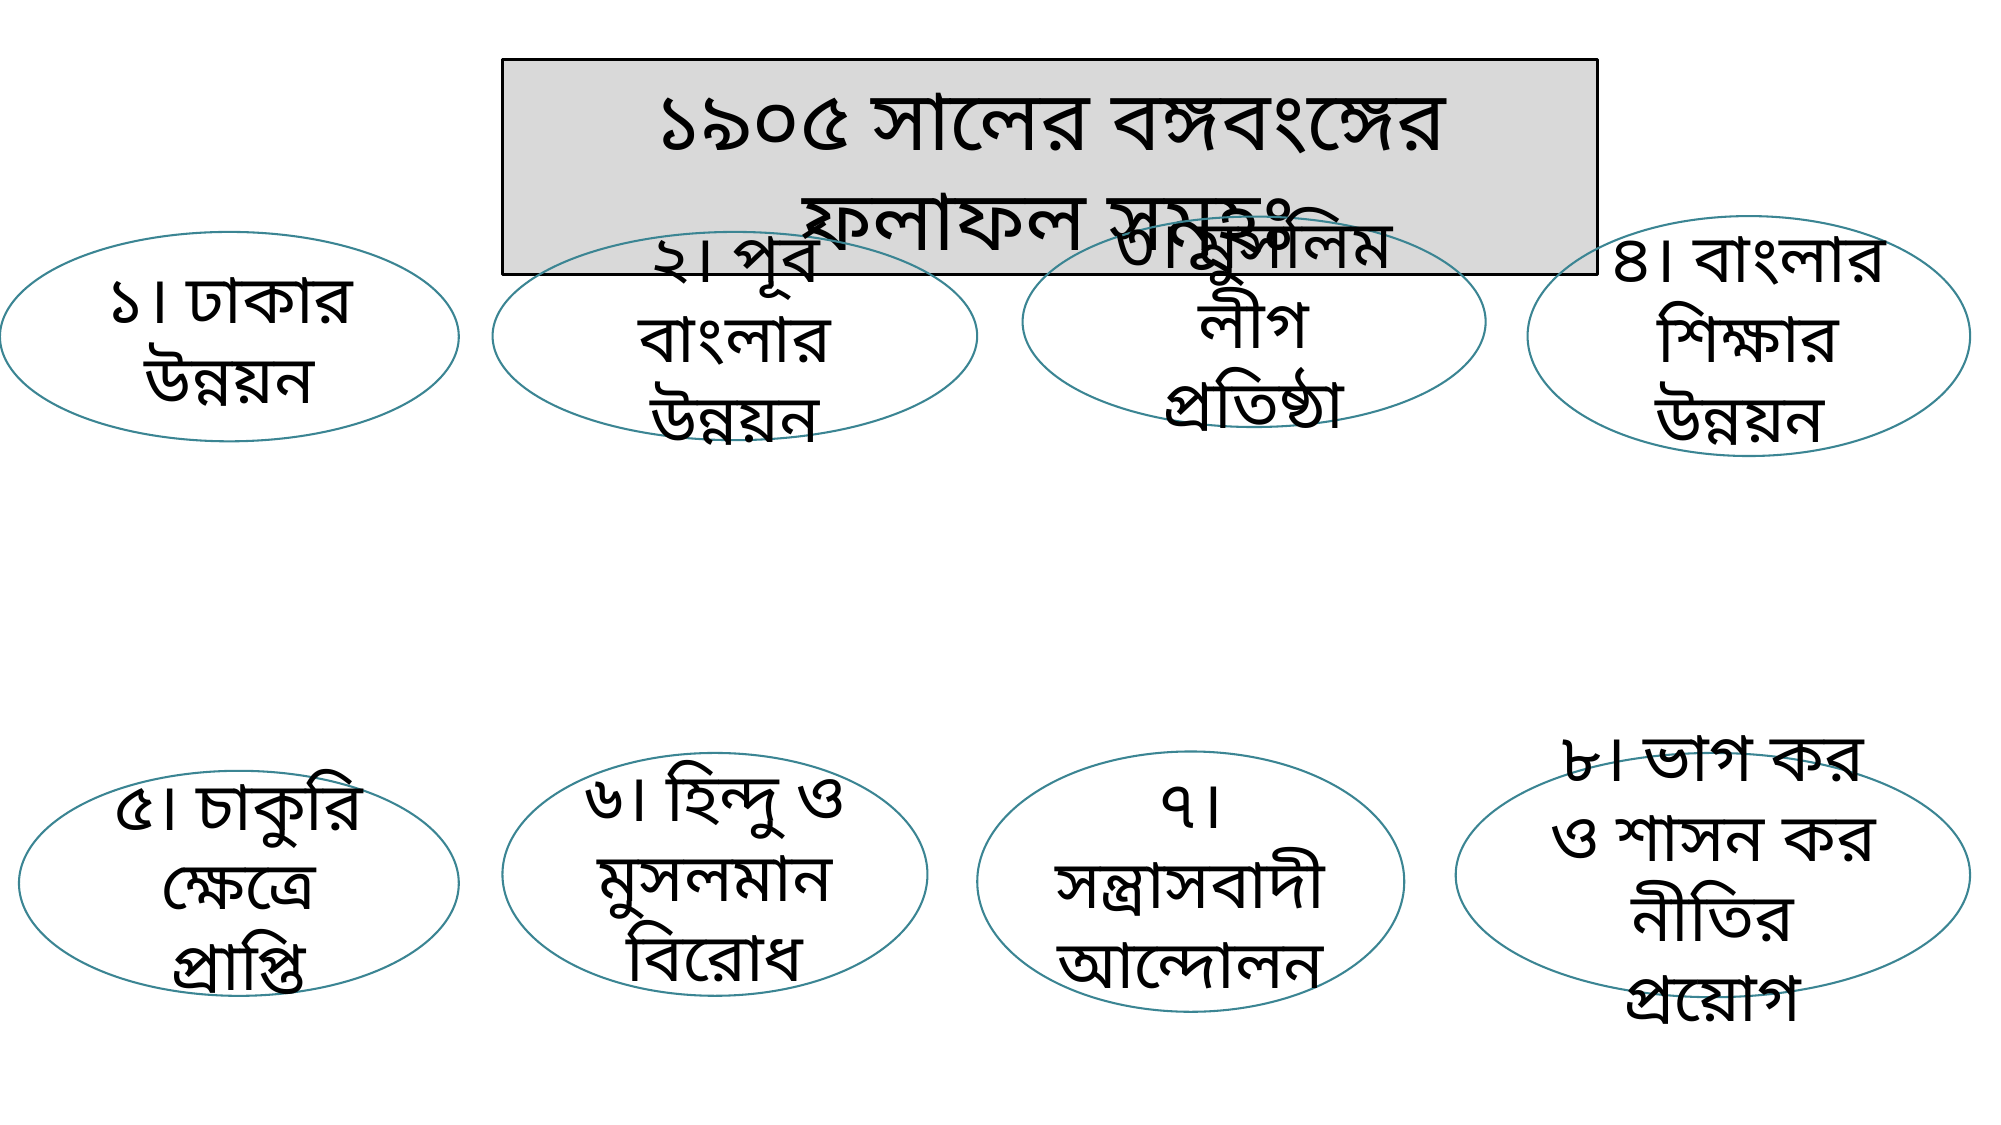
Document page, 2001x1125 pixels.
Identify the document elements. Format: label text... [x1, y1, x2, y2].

text_box ২। পূর্ব বাংলার উন্নয়ন [491, 230, 979, 442]
text_box ১৯০৫ সালের বঙ্গবংঙ্গের ফলাফল সমূহঃ [502, 59, 1598, 275]
text_box ১। ঢাকার উন্নয়ন [0, 230, 460, 443]
text_box ৮। ভাগ কর ও শাসন কর নীতির প্রয়োগ [1454, 751, 1972, 999]
text_box ৩। মুসলিম লীগ প্রতিষ্ঠা [1021, 215, 1487, 429]
text_box ৪। বাংলার শিক্ষার উন্নয়ন [1526, 215, 1972, 458]
text_box ৬। হিন্দু ও মুসলমান বিরোধ [501, 751, 929, 997]
text_box ৭। সন্ত্রাসবাদী আন্দোলন [976, 750, 1406, 1013]
text_box ৫। চাকুরি ক্ষেত্রে প্রাপ্তি [17, 769, 460, 997]
